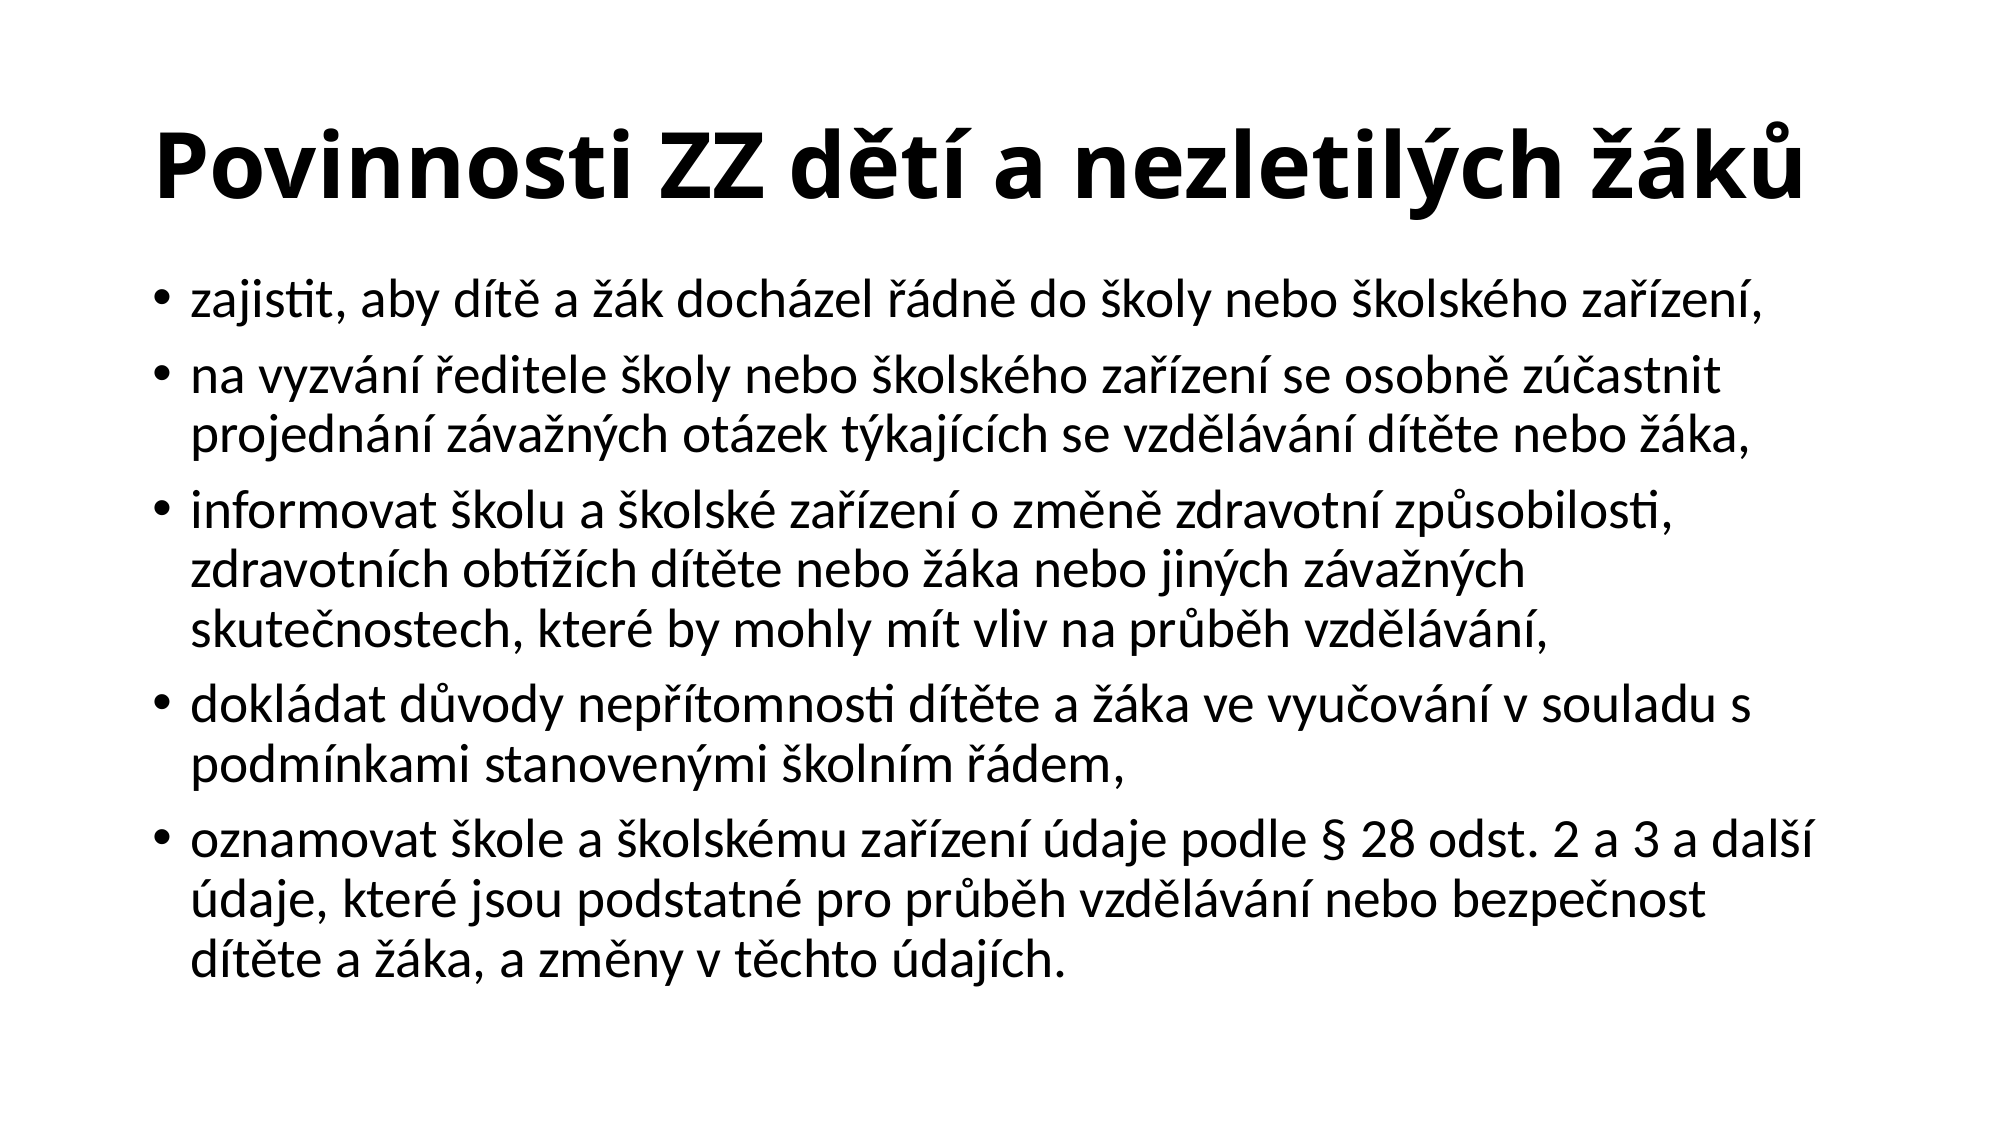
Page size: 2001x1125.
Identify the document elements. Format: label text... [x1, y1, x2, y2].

title Povinnosti ZZ dětí a nezletilých žáků [137, 59, 1863, 262]
list zajistit, aby dítě a žák docházel řádně do školy nebo školského zařízení, na vyzvání ředitele školy nebo školského zařízení se osobně zúčastnit projednání závažných otázek týkajících se vzdělávání dítěte nebo žáka, informovat školu a školské zařízení o změně zdravotní způsobilosti, zdravotních obtížích dítěte nebo žáka nebo jiných závažných skutečnostech, které by mohly mít vliv na průběh vzdělávání, dokládat důvody nepřítomnosti dítěte a žáka ve vyučování v souladu s podmínkami stanovenými školním řádem, oznamovat škole a školskému zařízení údaje podle § 28 odst. 2 a 3 a další údaje, které jsou podstatné pro průběh vzdělávání nebo bezpečnost dítěte a žáka, a změny v těchto údajích. [137, 262, 1863, 1005]
